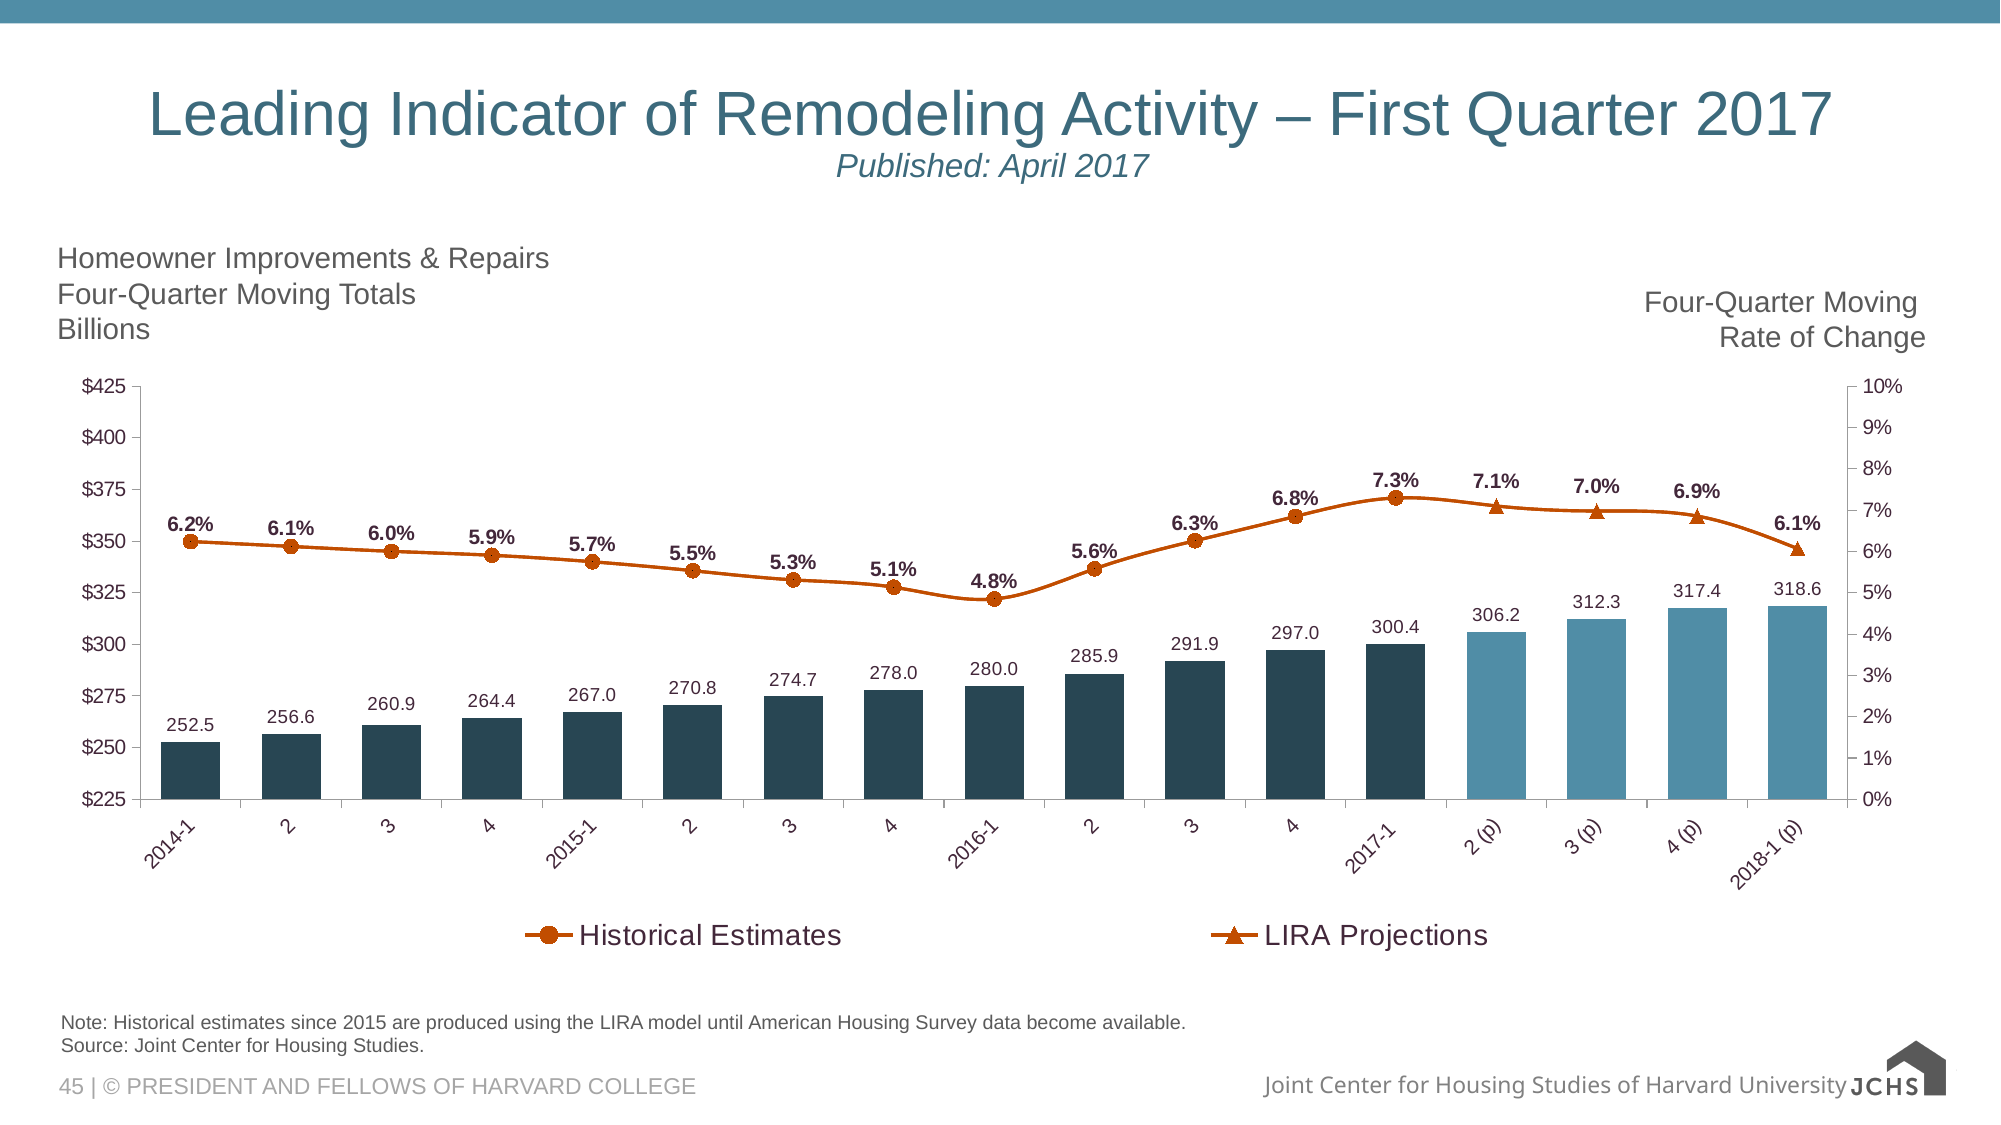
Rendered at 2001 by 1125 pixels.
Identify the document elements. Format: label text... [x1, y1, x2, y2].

chart [43, 362, 1942, 963]
text_box Four-Quarter Moving Rate of Change [1482, 275, 1942, 362]
text_box Homeowner Improvements & Repairs Four-Quarter Moving Totals Billions [42, 232, 783, 354]
text_box Note: Historical estimates since 2015 are produced using the LIRA model until American Housing Survey data become available. Source: Joint Center for Housing Studies. [46, 1002, 1754, 1065]
title Leading Indicator of Remodeling Activity – First Quarter 2017 Published: April 2017 [43, 59, 1942, 206]
picture [1839, 1031, 1957, 1105]
